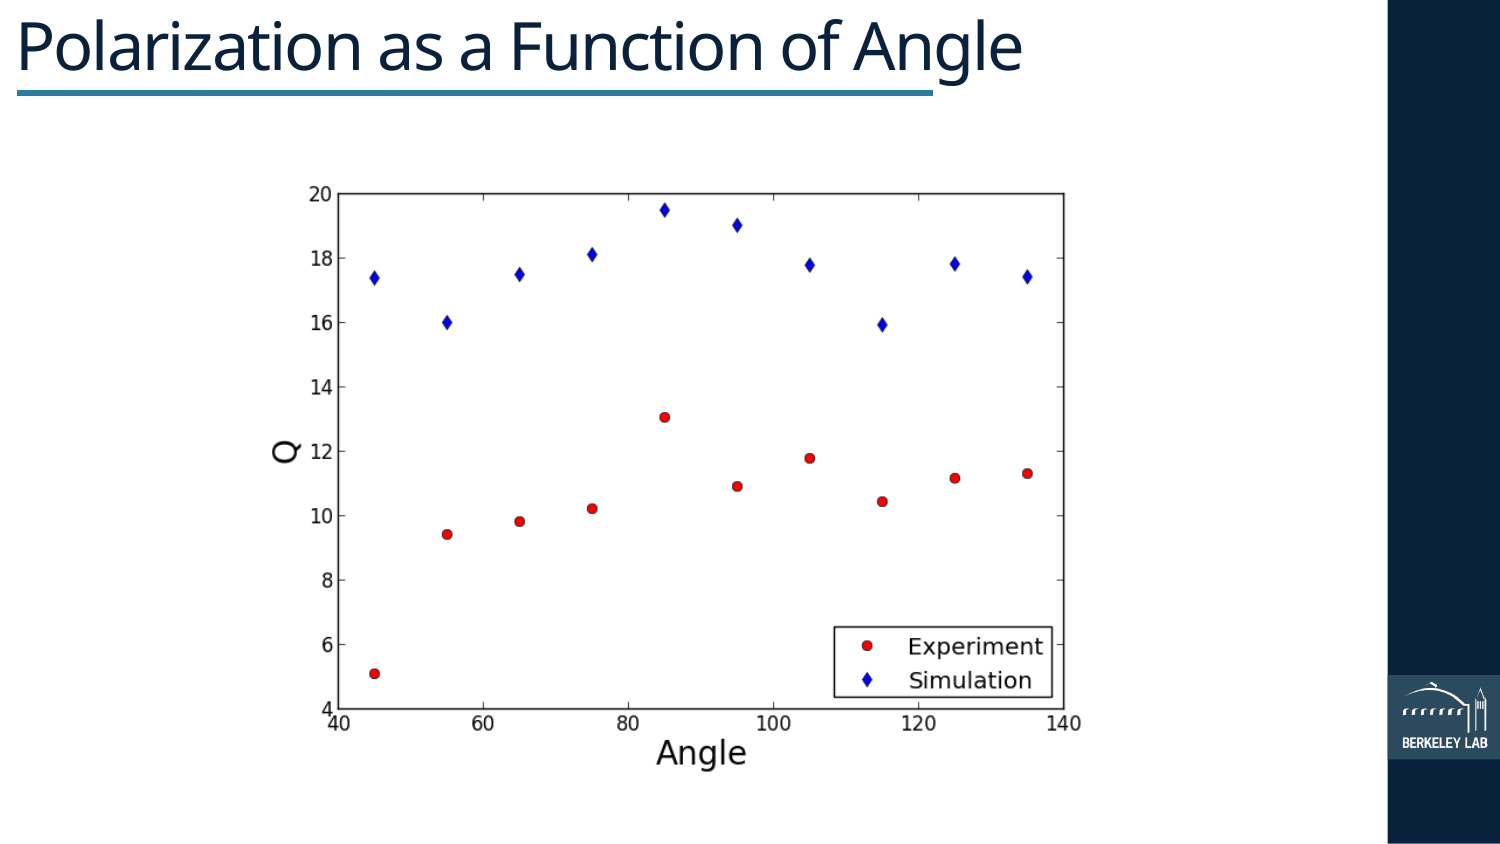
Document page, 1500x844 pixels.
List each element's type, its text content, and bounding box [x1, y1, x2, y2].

picture [1387, 672, 1498, 758]
picture [221, 130, 1158, 774]
title Polarization as a Function of Angle [0, 1, 1250, 87]
